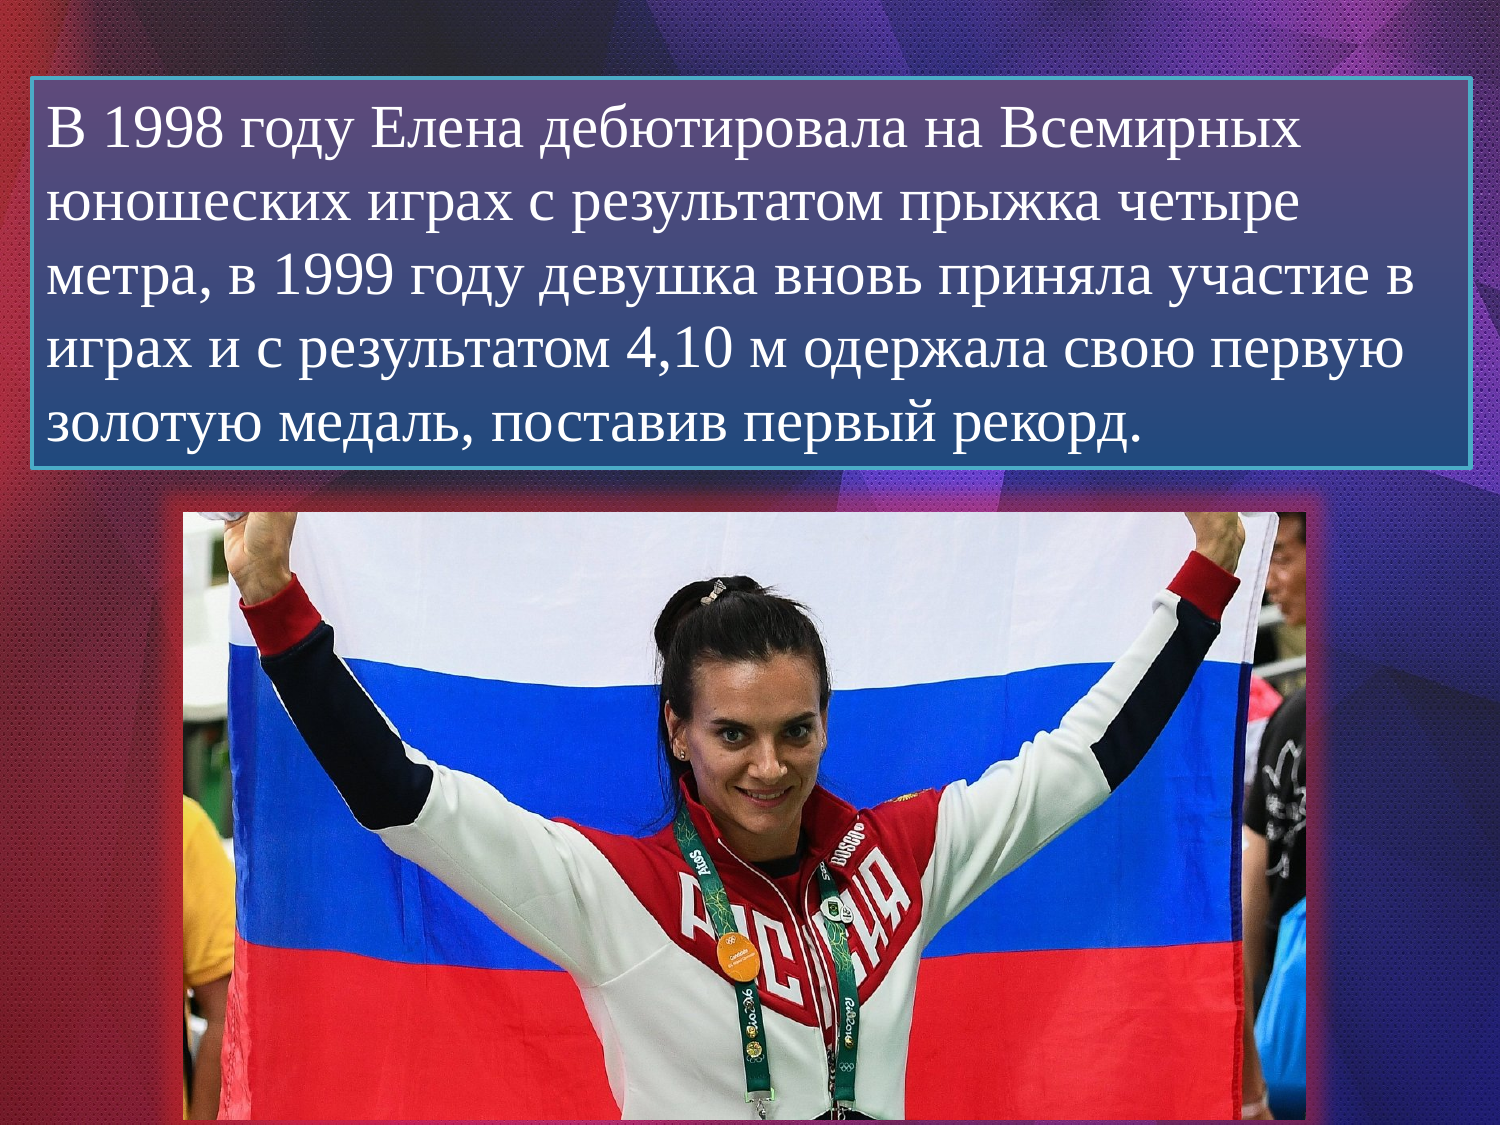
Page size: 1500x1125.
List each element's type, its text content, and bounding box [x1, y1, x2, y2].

list В 1998 году Елена дебютировала на Всемирных юношеских играх с результатом прыжка четыре метра, в 1999 году девушка вновь приняла участие в играх и с результатом 4,10 м одержала свою первую золотую медаль, поставив первый рекорд. [30, 76, 1473, 470]
picture [182, 511, 1306, 1120]
picture [0, 0, 1500, 1125]
